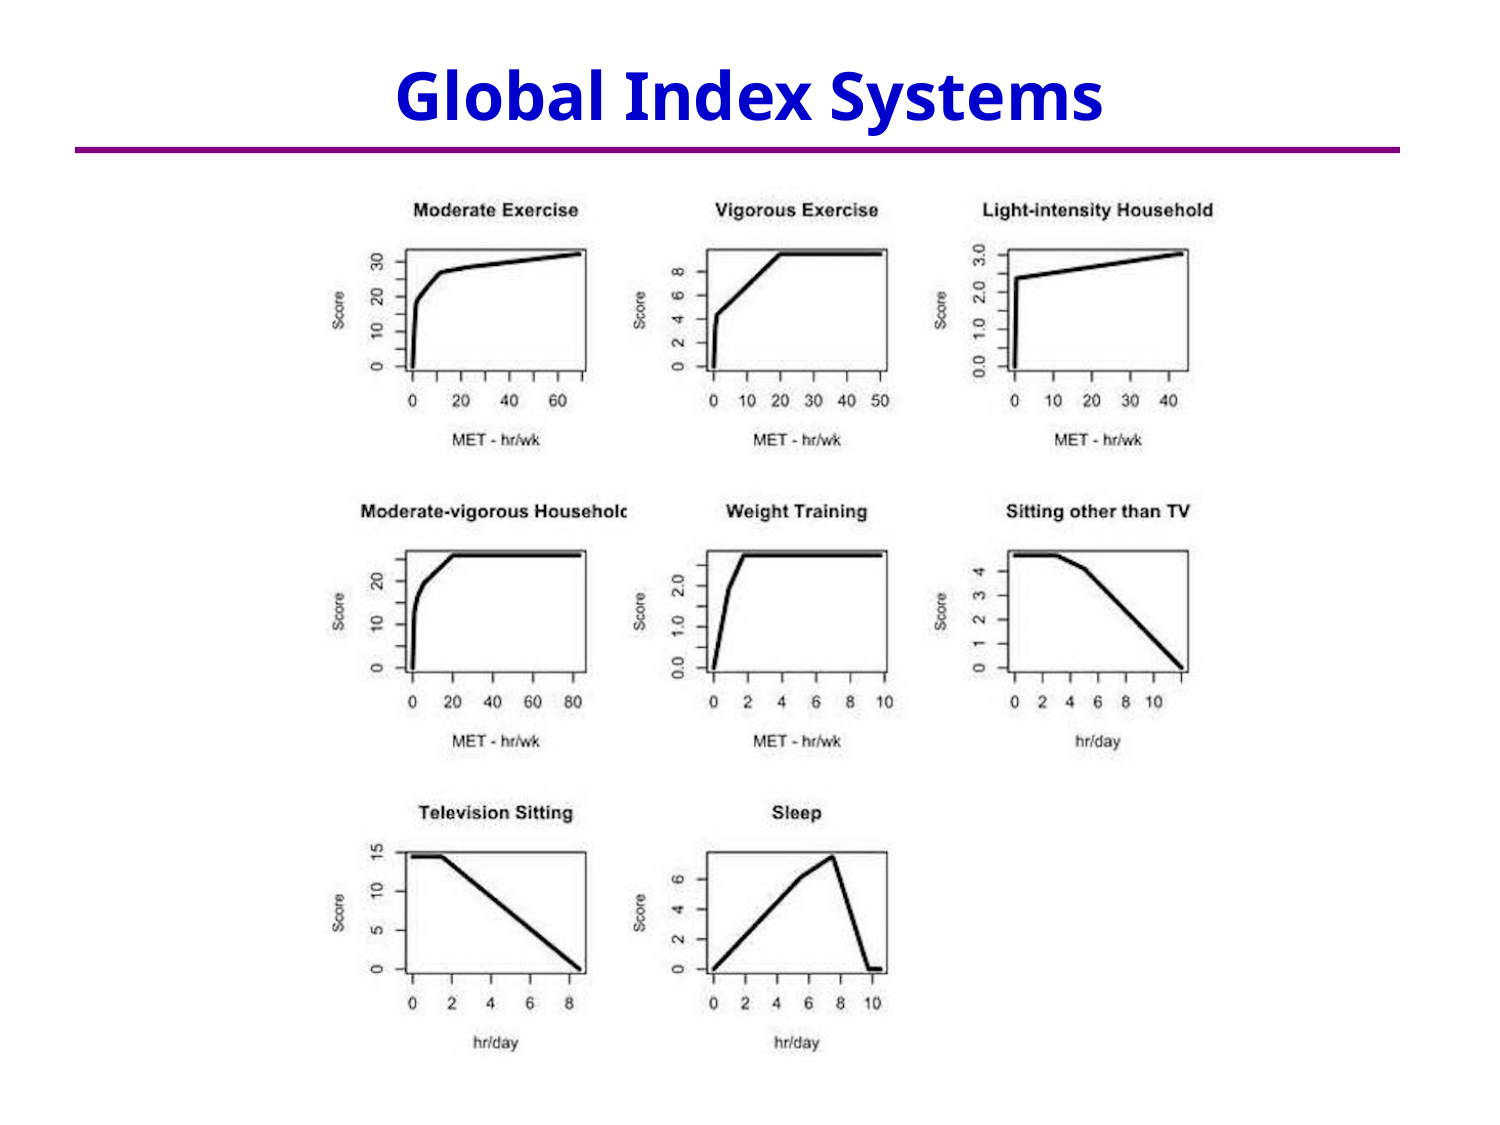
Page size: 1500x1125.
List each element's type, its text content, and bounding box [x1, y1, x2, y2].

title Global Index Systems [75, 0, 1425, 149]
list [75, 149, 1425, 1013]
picture [324, 186, 1226, 1063]
